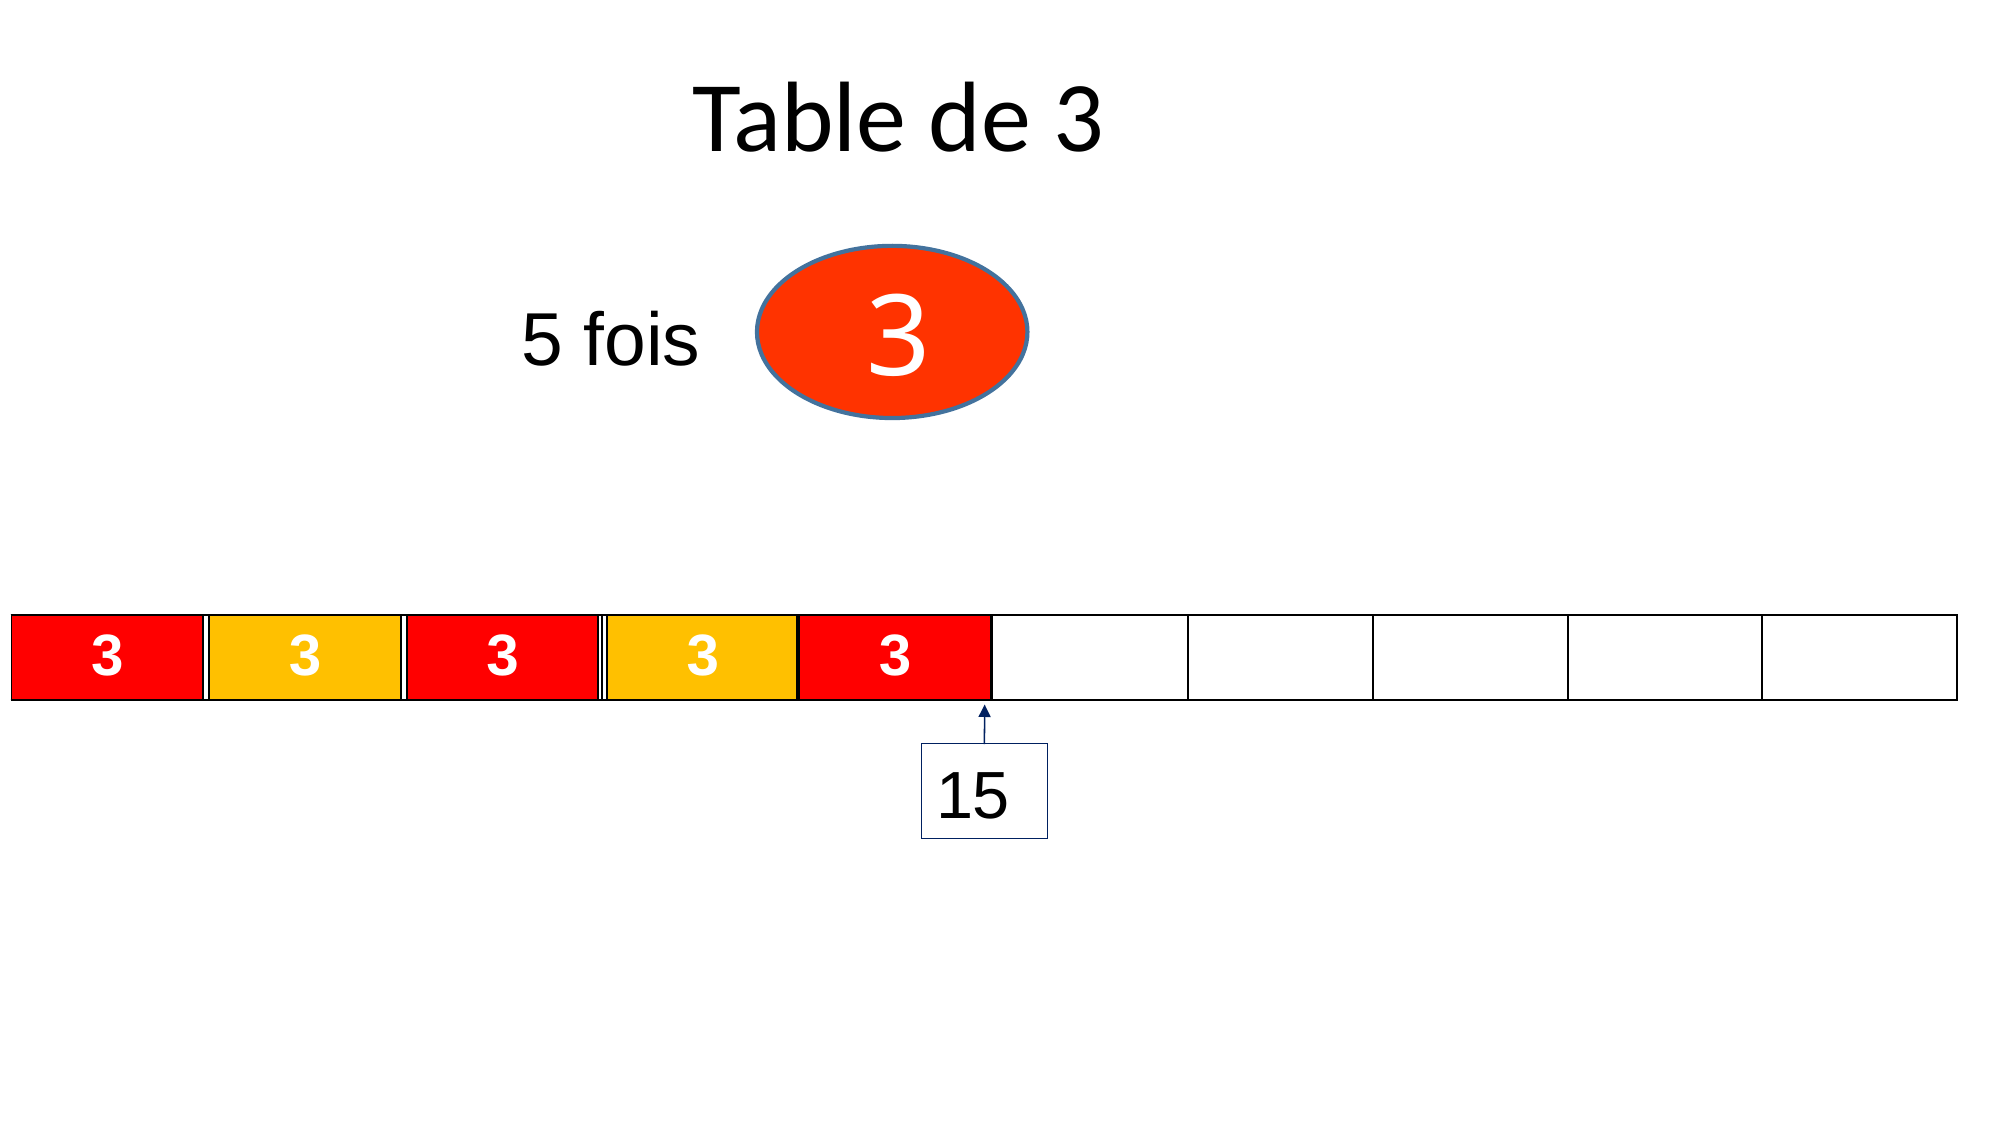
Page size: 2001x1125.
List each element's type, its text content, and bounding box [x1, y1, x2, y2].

table_header [1189, 616, 1372, 699]
table_header [1374, 616, 1567, 699]
text_box 5 fois [506, 282, 751, 388]
table_header [408, 616, 601, 699]
table_header [603, 616, 796, 699]
table_header [12, 616, 209, 699]
text_box Table de 3 [677, 43, 1171, 179]
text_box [756, 245, 1028, 419]
table_header [798, 616, 991, 699]
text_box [920, 704, 1048, 841]
table_header [1569, 616, 1761, 699]
table_header [993, 616, 1187, 699]
table_header [210, 616, 406, 699]
table_header [1763, 616, 1956, 699]
